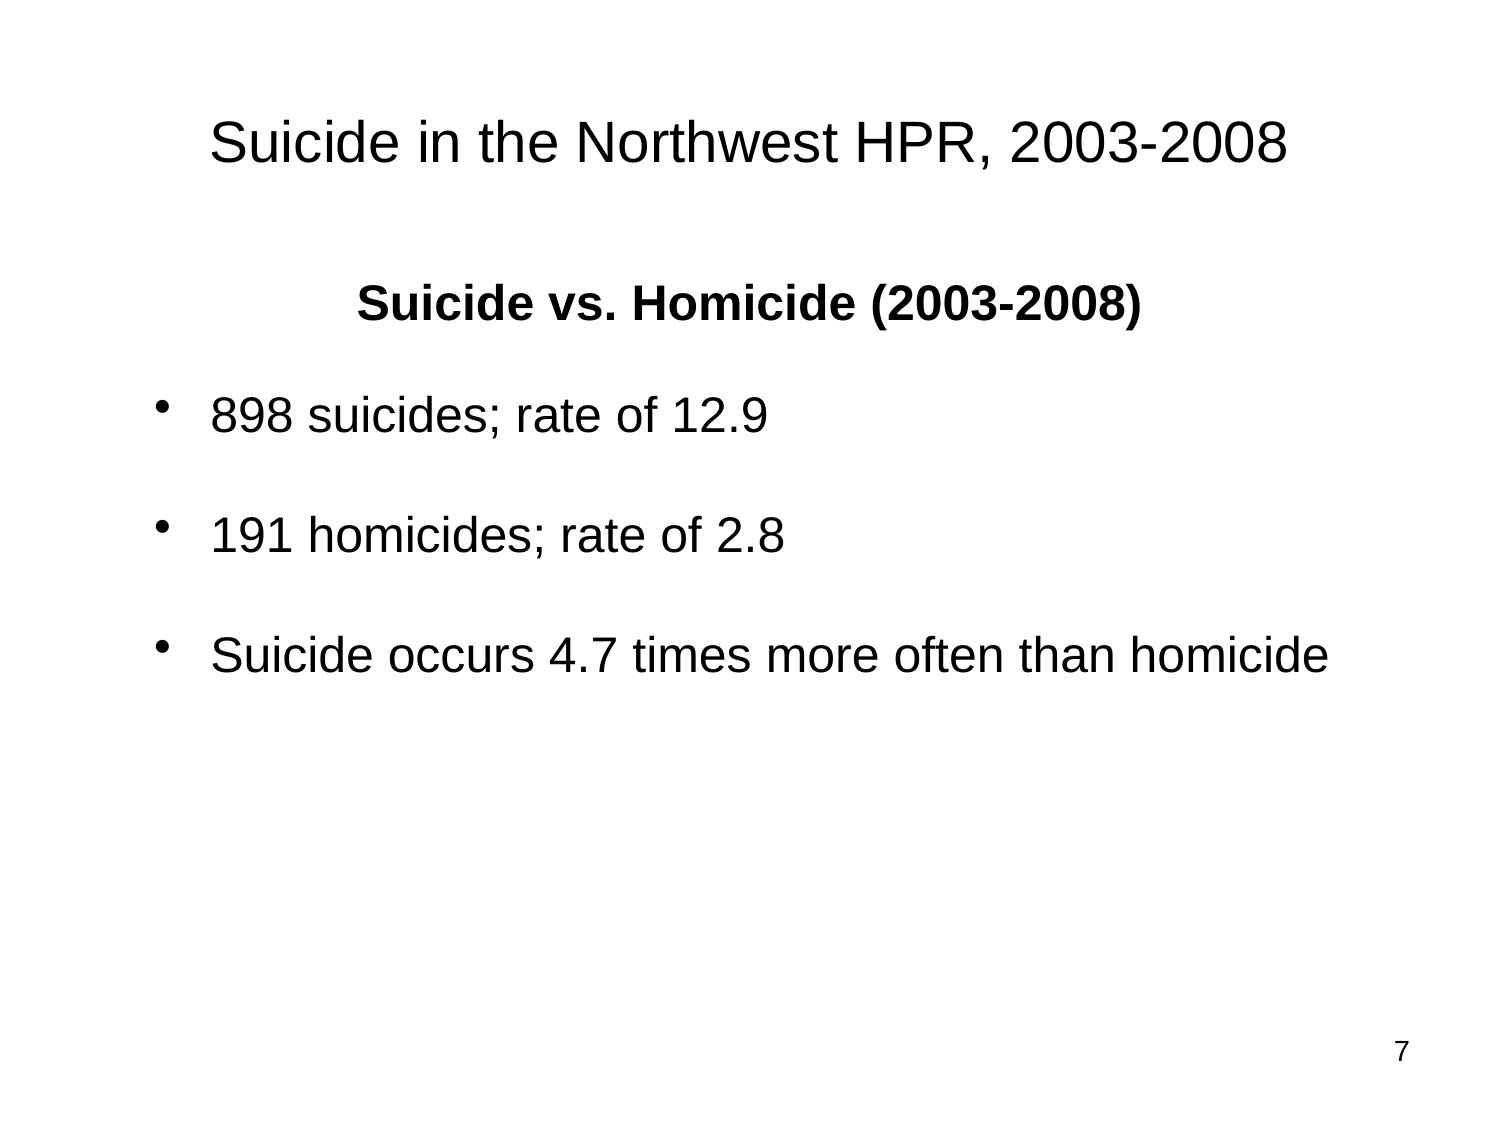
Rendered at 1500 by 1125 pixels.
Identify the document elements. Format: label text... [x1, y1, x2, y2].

list Suicide vs. Homicide (2003-2008) 898 suicides; rate of 12.9 191 homicides; rate of 2.8 Suicide occurs 4.7 times more often than homicide [138, 262, 1362, 751]
title Suicide in the Northwest HPR, 2003-2008 [74, 44, 1426, 233]
slide_number 7 [1074, 1024, 1426, 1103]
